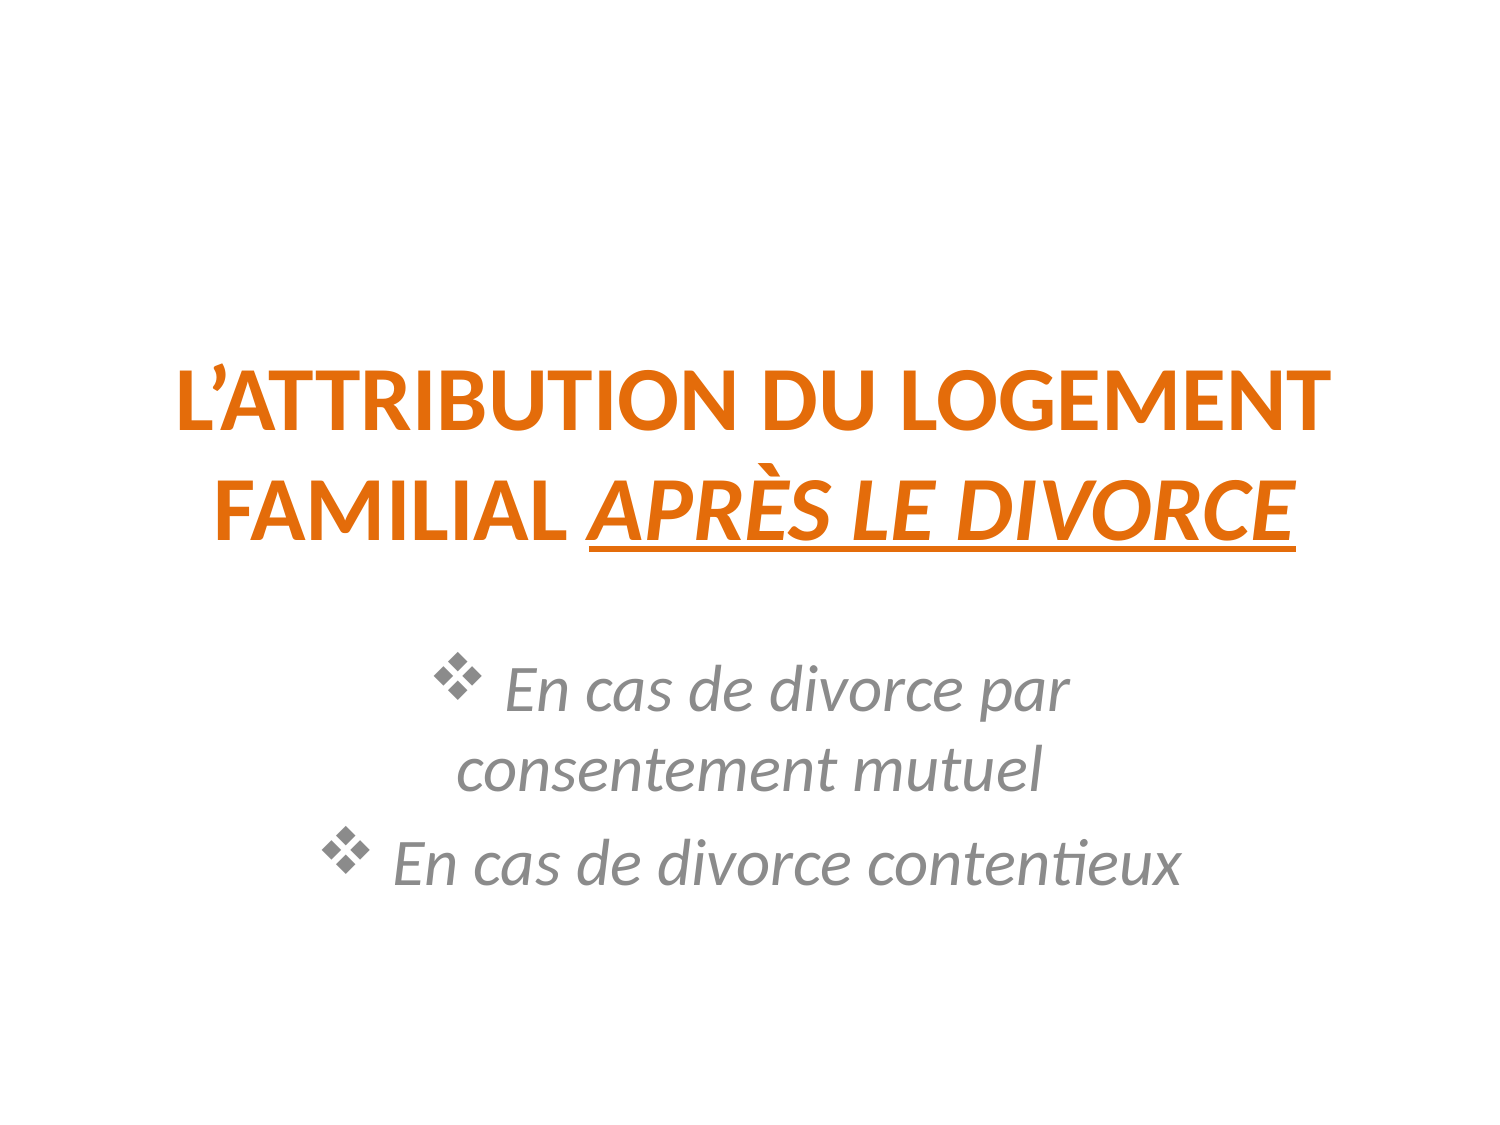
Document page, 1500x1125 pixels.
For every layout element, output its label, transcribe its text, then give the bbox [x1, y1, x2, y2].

title L’ATTRIBUTION DU LOGEMENT FAMILIAL APRÈS LE DIVORCE [117, 328, 1393, 570]
subtitle En cas de divorce par consentement mutuel En cas de divorce contentieux [225, 637, 1275, 925]
